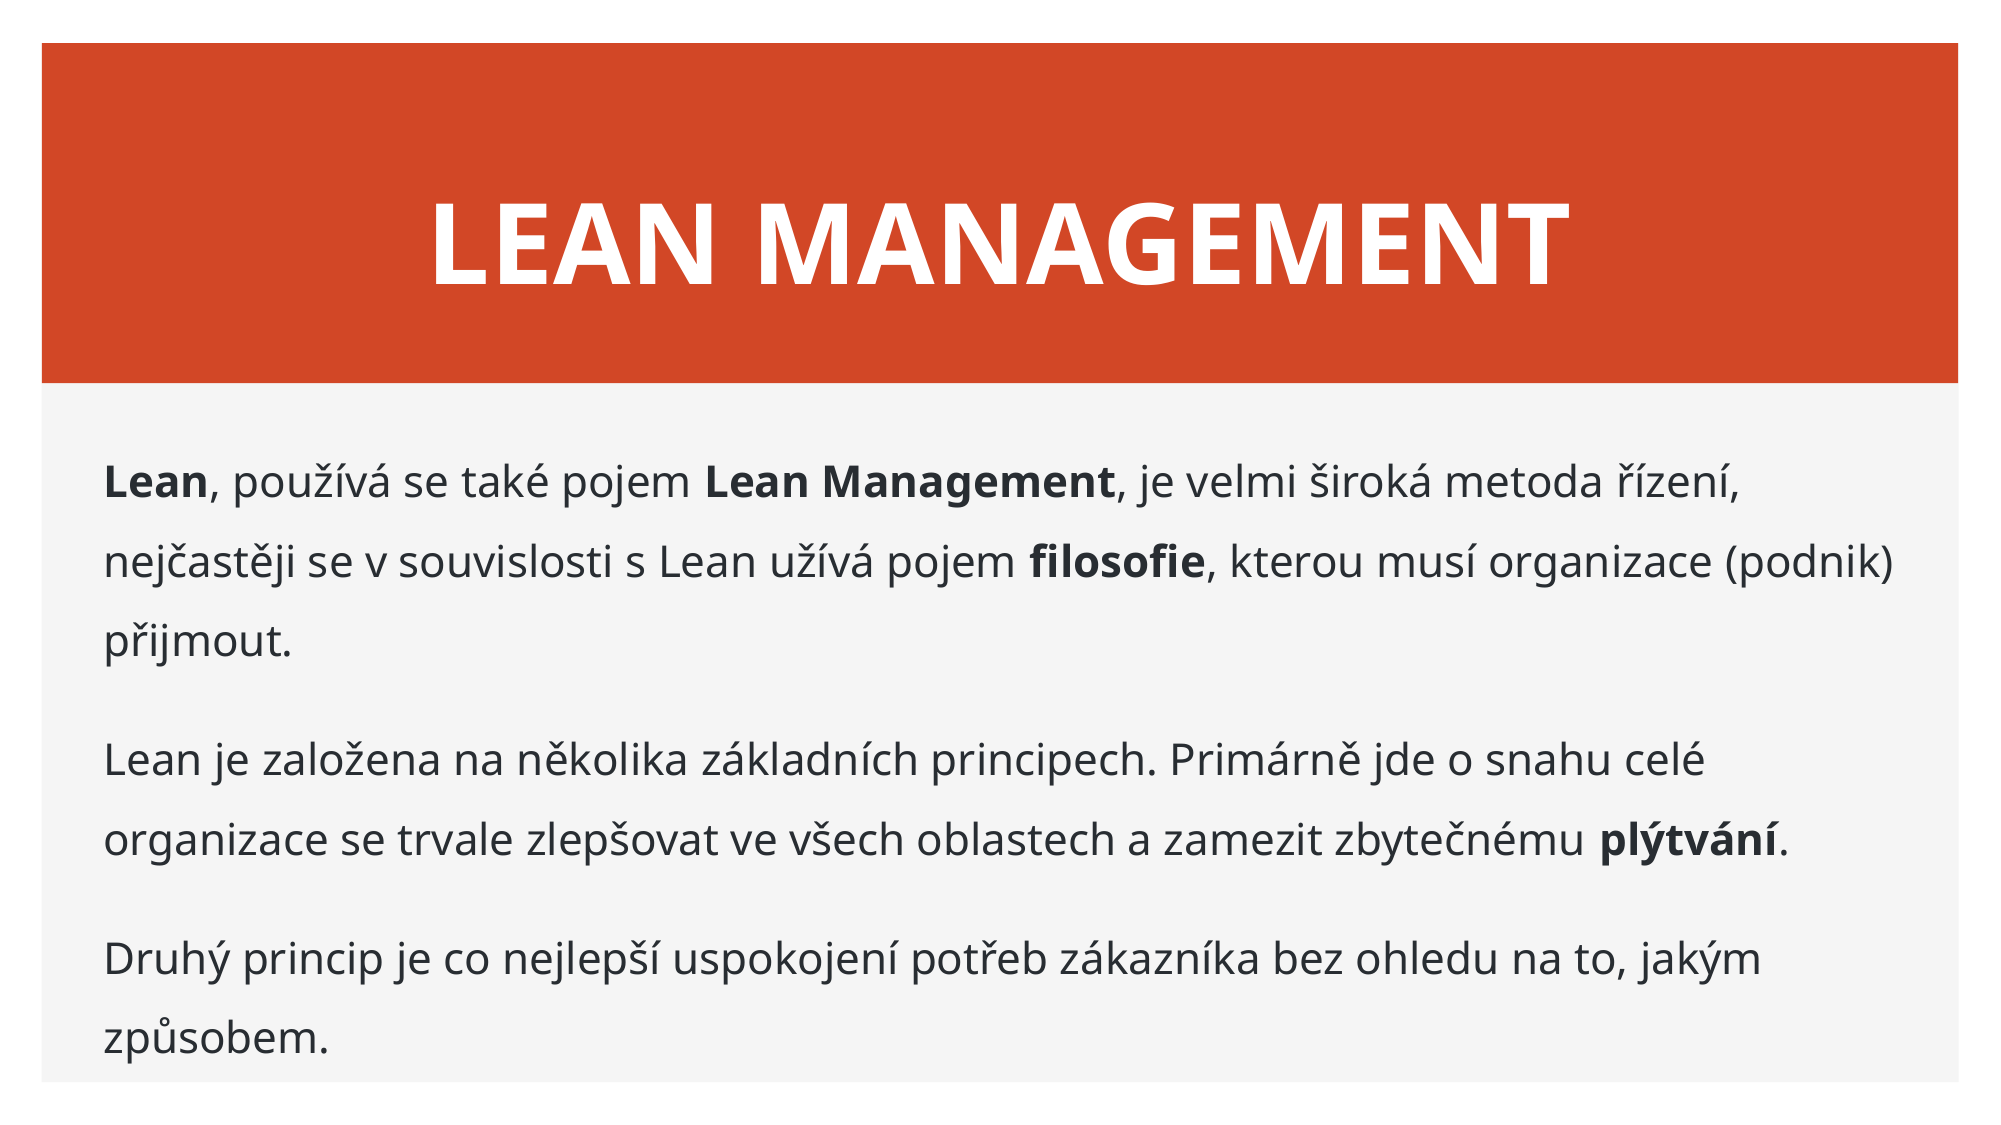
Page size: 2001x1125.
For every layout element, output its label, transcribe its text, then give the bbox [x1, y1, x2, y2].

title LEAN MANAGEMENT [79, 137, 1921, 315]
list Lean, používá se také pojem Lean Management, je velmi široká metoda řízení, nejčastěji se v souvislosti s Lean užívá pojem filosofie, kterou musí organizace (podnik) přijmout. Lean je založena na několika základních principech. Primárně jde o snahu celé organizace se trvale zlepšovat ve všech oblastech a zamezit zbytečnému plýtvání. Druhý princip je co nejlepší uspokojení potřeb zákazníka bez ohledu na to, jakým způsobem. [88, 420, 1921, 1073]
